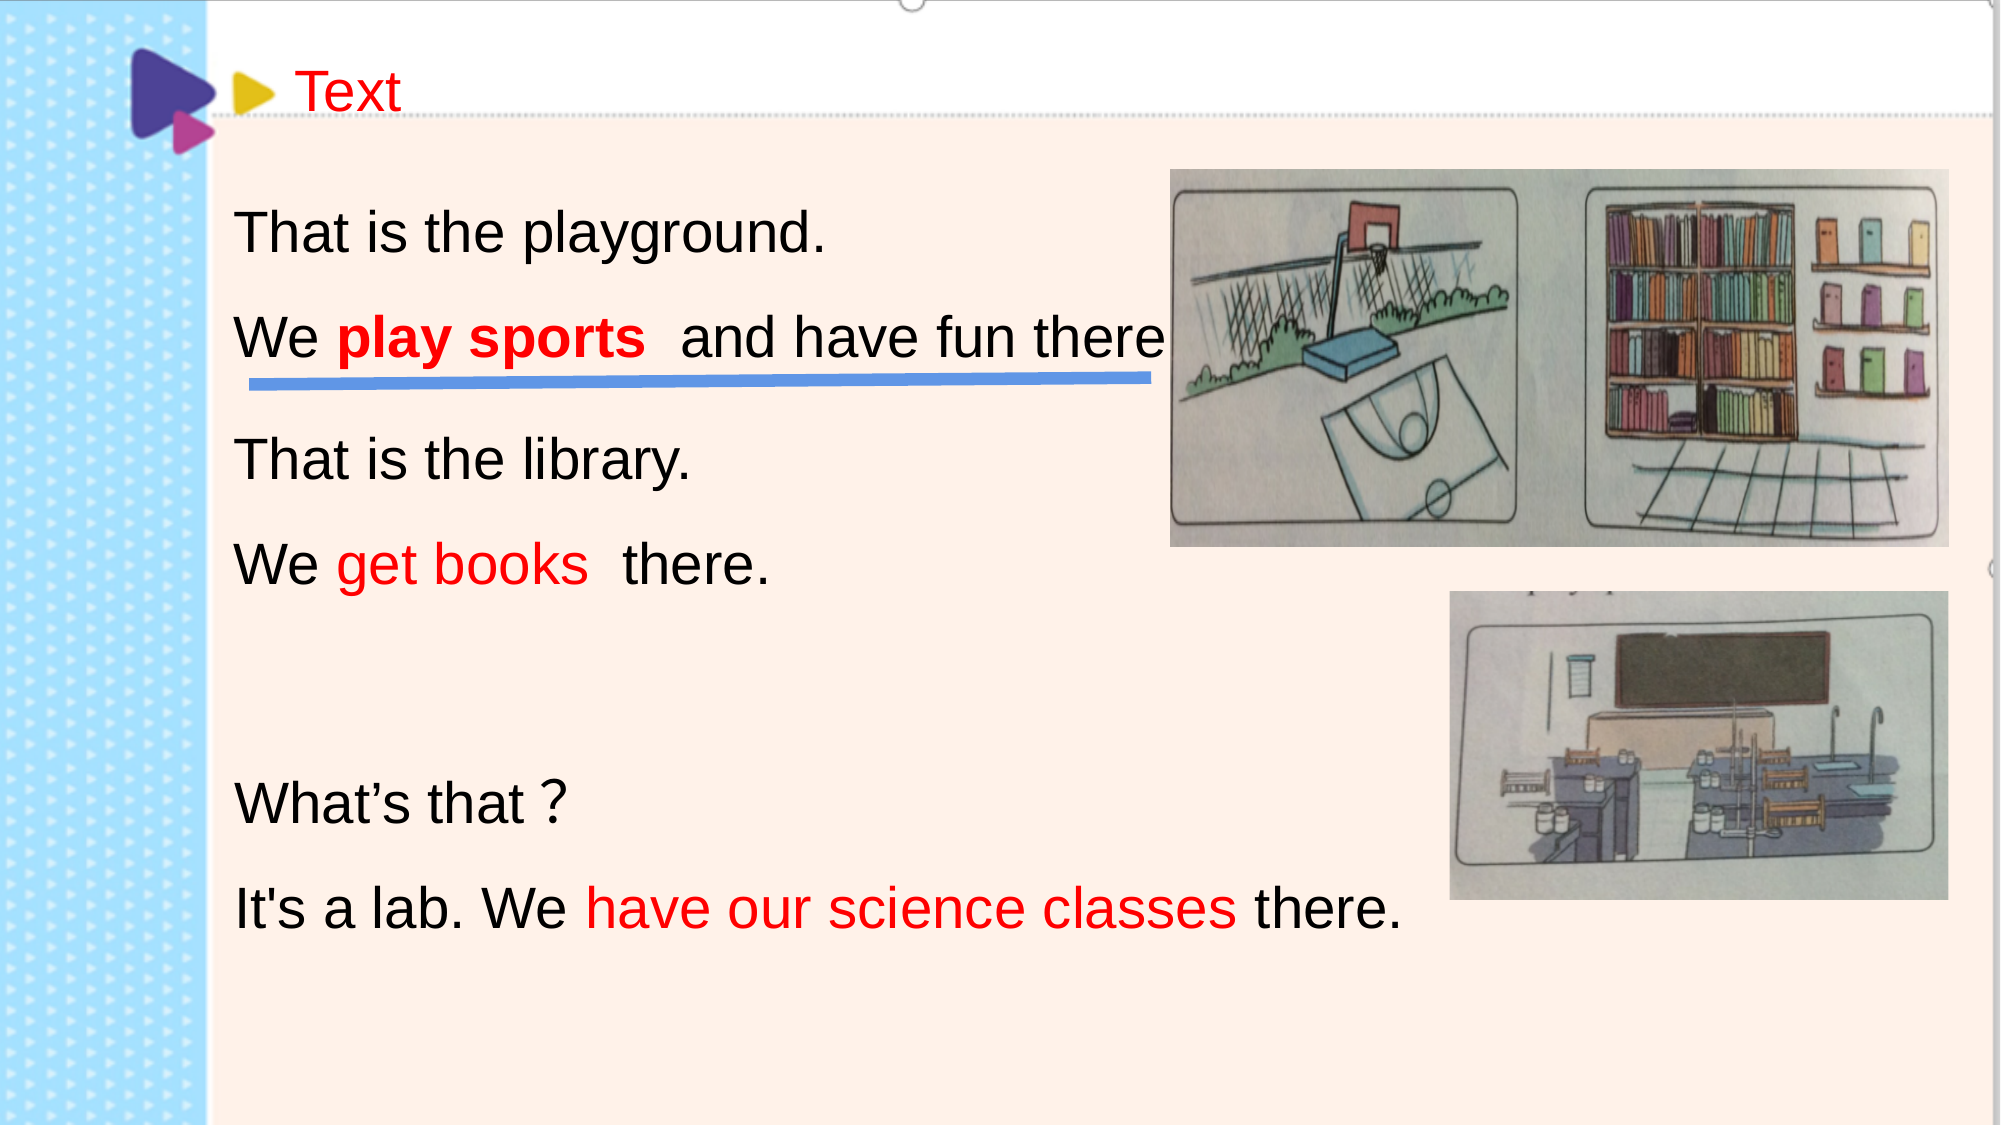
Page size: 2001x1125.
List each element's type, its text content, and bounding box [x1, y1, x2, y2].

text_box That is the playground. We play sports and have fun there. [218, 151, 1513, 377]
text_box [249, 377, 1152, 385]
picture [0, 0, 2001, 1125]
text_box That is the library. We get books there. [218, 378, 1136, 604]
text_box What’s that？ It's a lab. We have our science classes there. [219, 723, 1781, 948]
text_box Text [279, 46, 417, 131]
